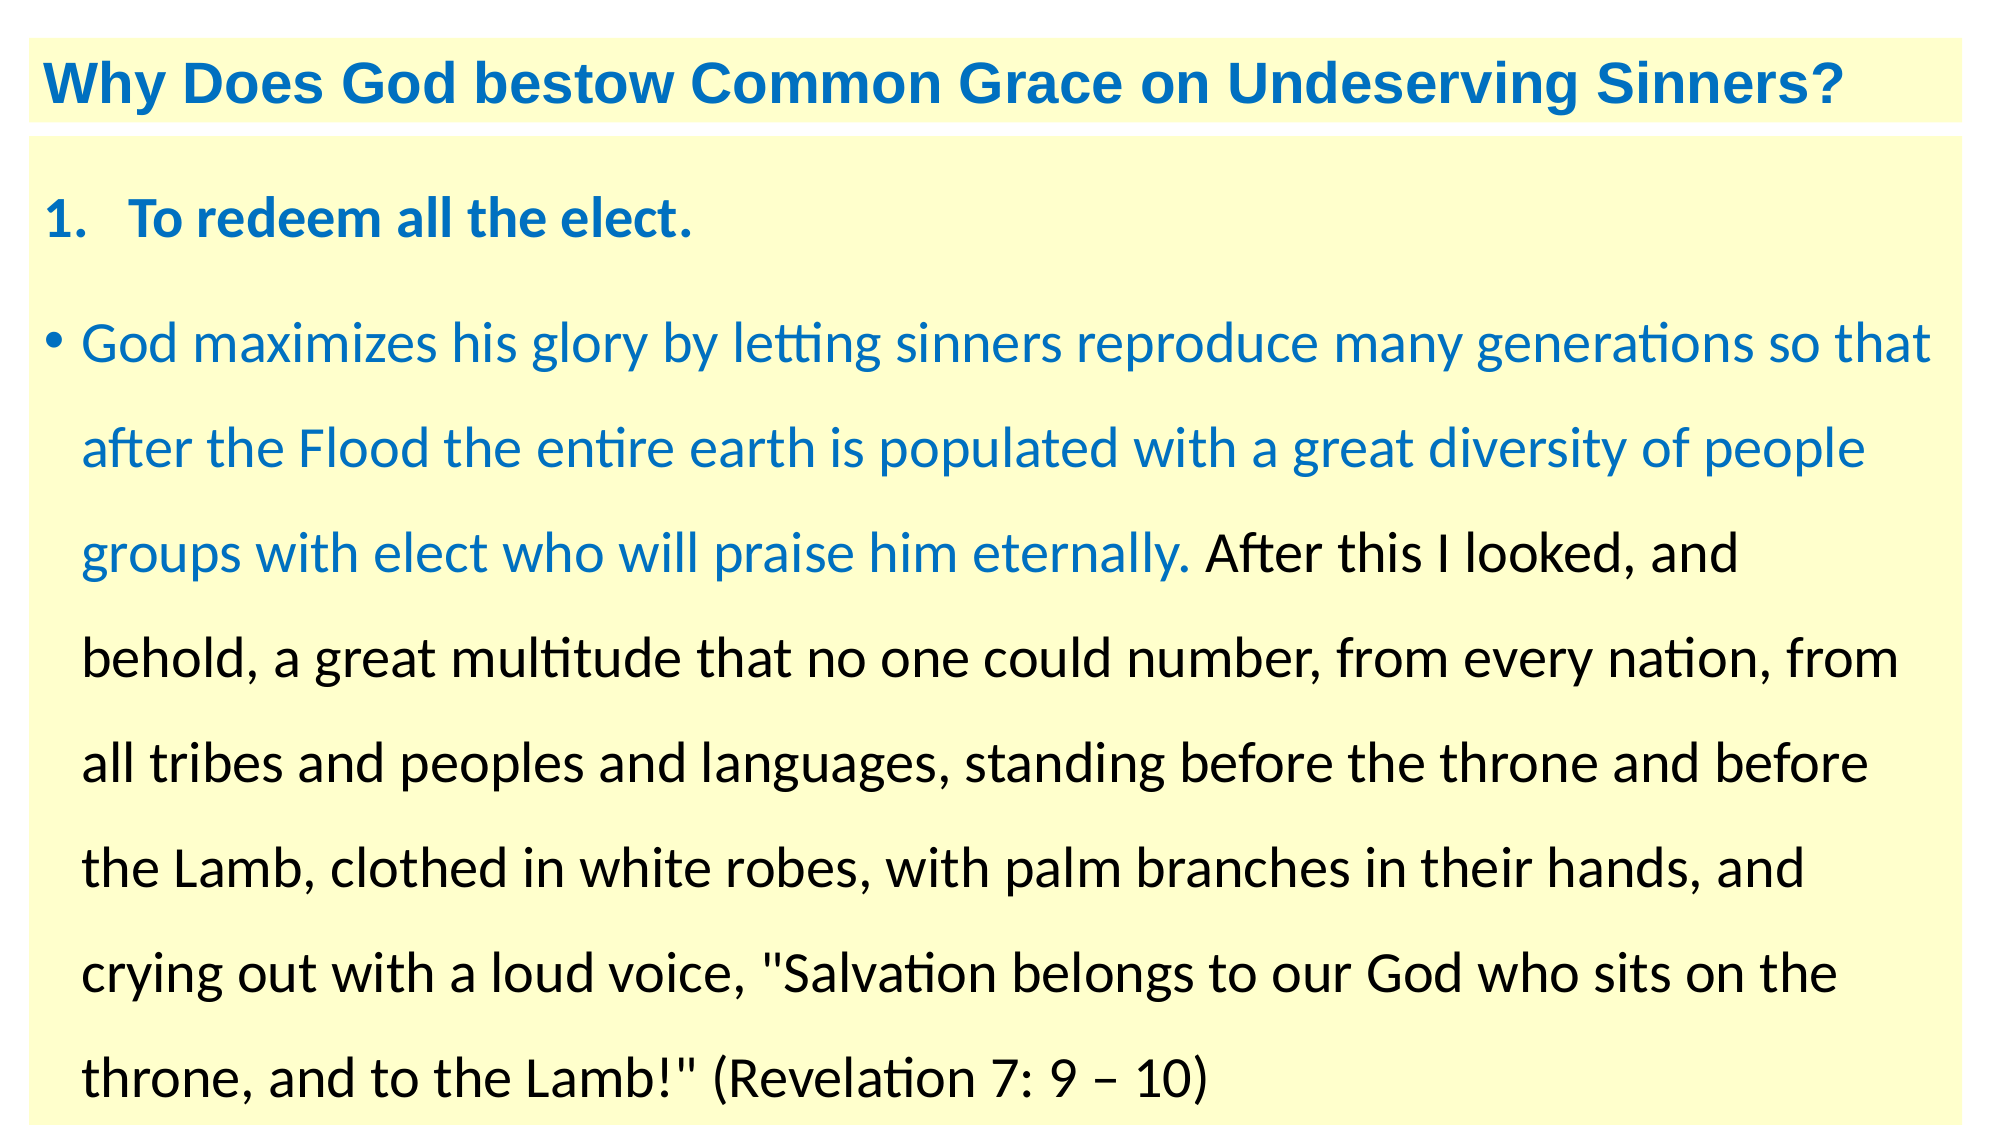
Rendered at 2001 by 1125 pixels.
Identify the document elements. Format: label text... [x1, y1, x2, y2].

text_box Why Does God bestow Common Grace on Undeserving Sinners? [29, 37, 1963, 123]
list To redeem all the elect. God maximizes his glory by letting sinners reproduce many generations so that after the Flood the entire earth is populated with a great diversity of people groups with elect who will praise him eternally. After this I looked, and behold, a great multitude that no one could number, from every nation, from all tribes and peoples and languages, standing before the throne and before the Lamb, clothed in white robes, with palm branches in their hands, and crying out with a loud voice, "Salvation belongs to our God who sits on the throne, and to the Lamb!" (Revelation 7: 9 – 10) [29, 136, 1963, 1125]
